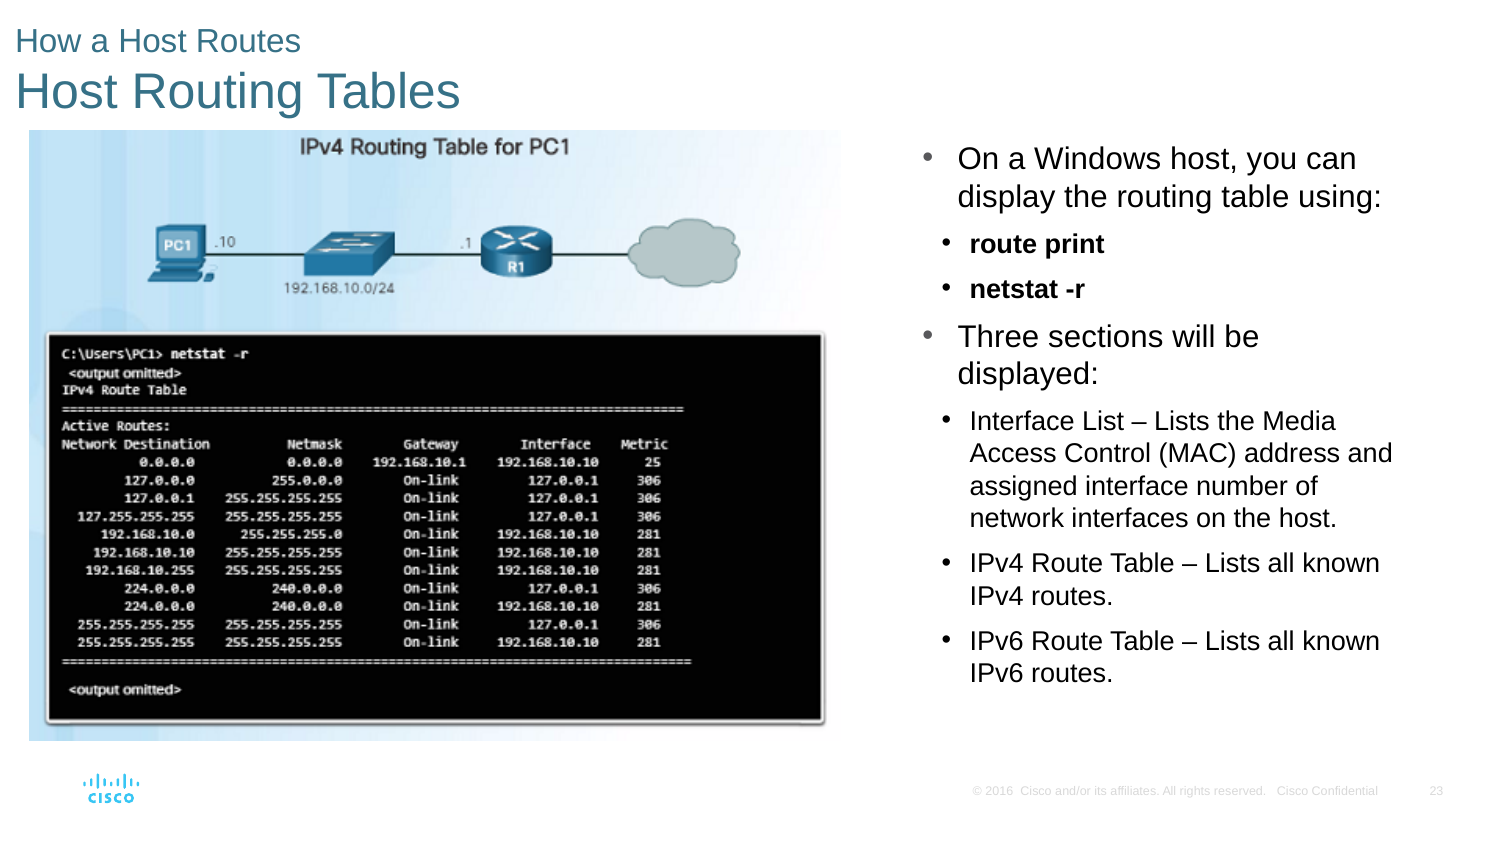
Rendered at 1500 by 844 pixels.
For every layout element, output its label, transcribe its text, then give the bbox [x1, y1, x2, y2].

picture [28, 130, 841, 741]
title How a Host Routes Host Routing Tables [0, 6, 870, 131]
list On a Windows host, you can display the routing table using: route print netstat -r Three sections will be displayed: Interface List – Lists the Media Access Control (MAC) address and assigned interface number of network interfaces on the host. IPv4 Route Table – Lists all known IPv4 routes. IPv6 Route Table – Lists all known IPv6 routes. [883, 131, 1436, 807]
